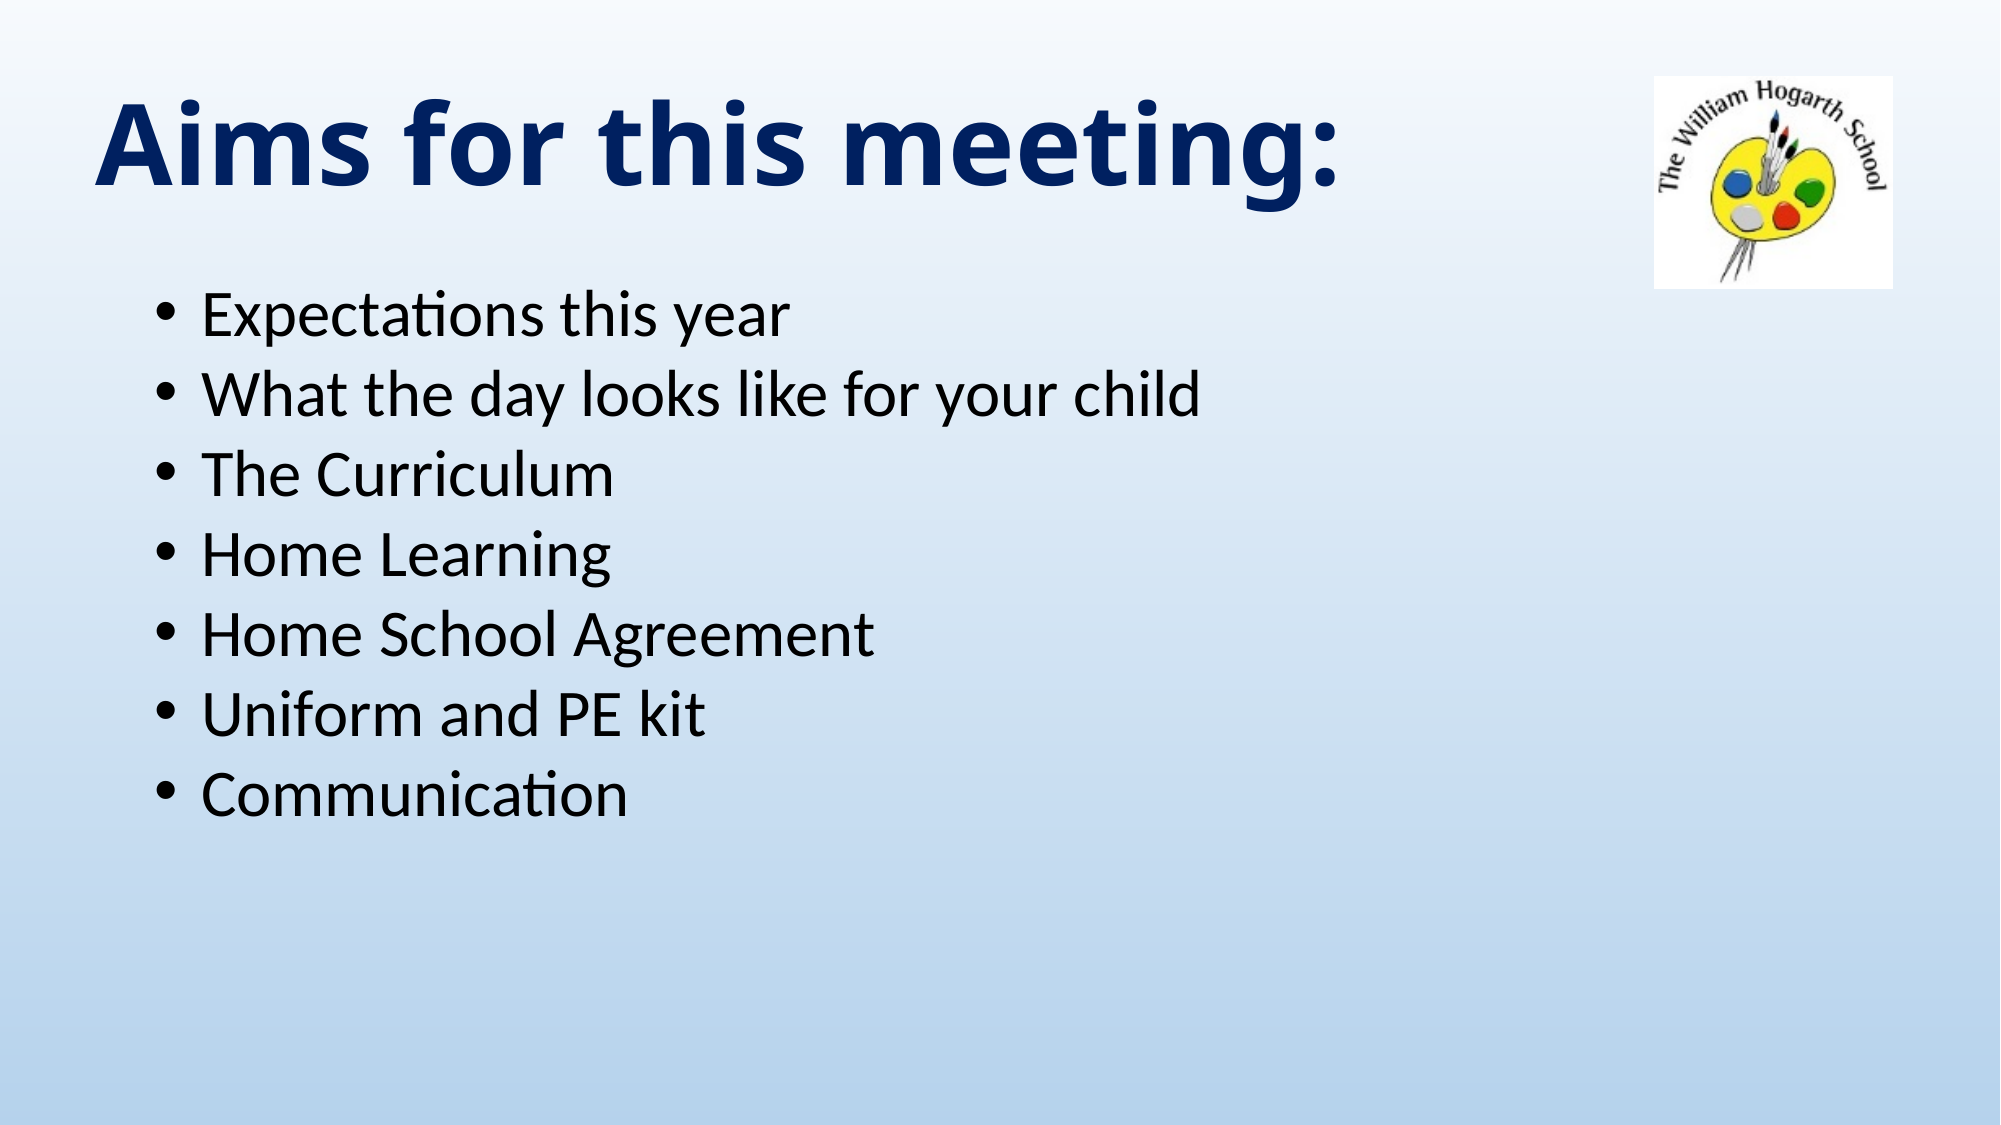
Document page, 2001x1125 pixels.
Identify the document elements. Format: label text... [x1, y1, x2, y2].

text_box Expectations this year What the day looks like for your child The Curriculum Home Learning Home School Agreement Uniform and PE kit Communication [139, 262, 1441, 883]
picture [1654, 76, 1893, 289]
title Aims for this meeting: [68, 76, 1370, 353]
